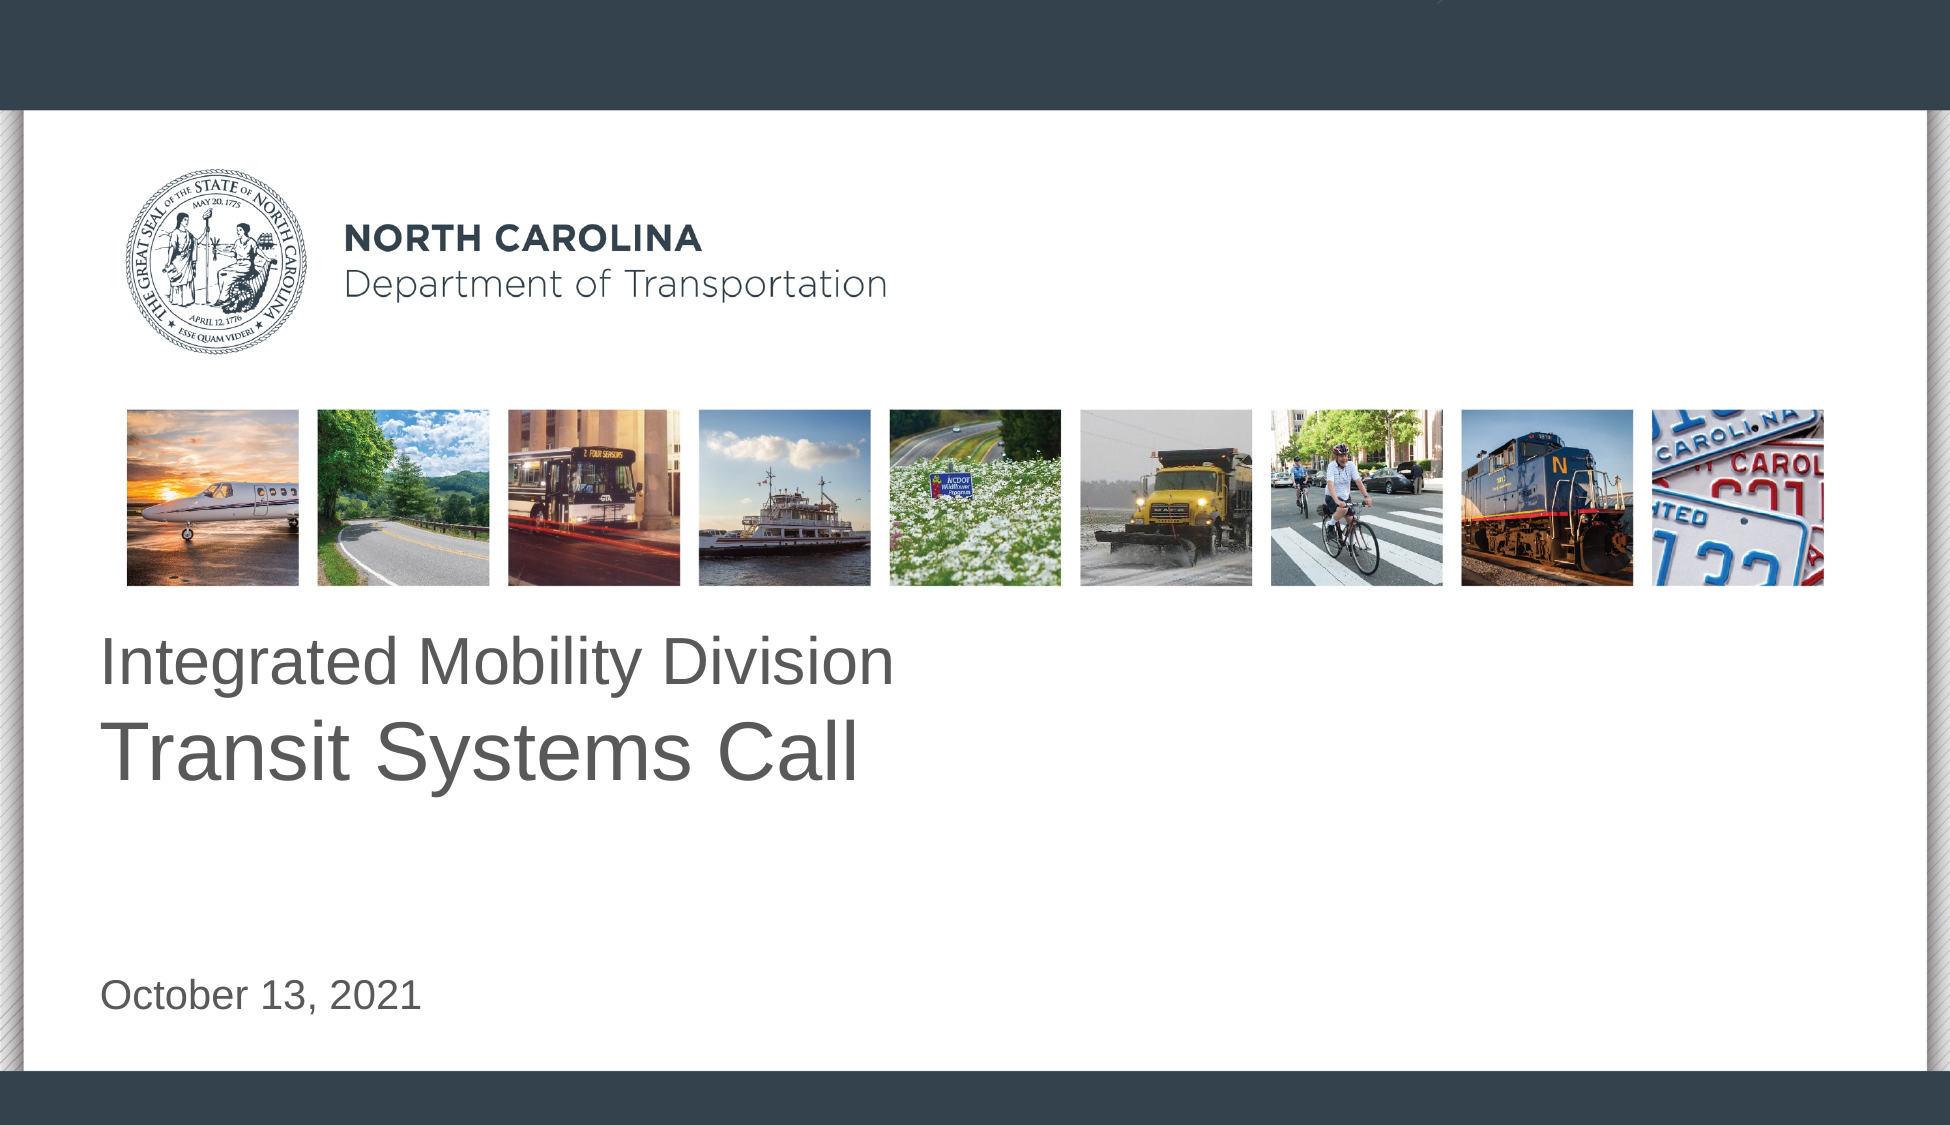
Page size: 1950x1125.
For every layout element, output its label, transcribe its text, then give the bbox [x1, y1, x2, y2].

title Integrated Mobility Division Transit Systems Call [84, 628, 1849, 787]
list October 13, 2021 [84, 960, 1504, 1050]
picture [0, 0, 1950, 1125]
